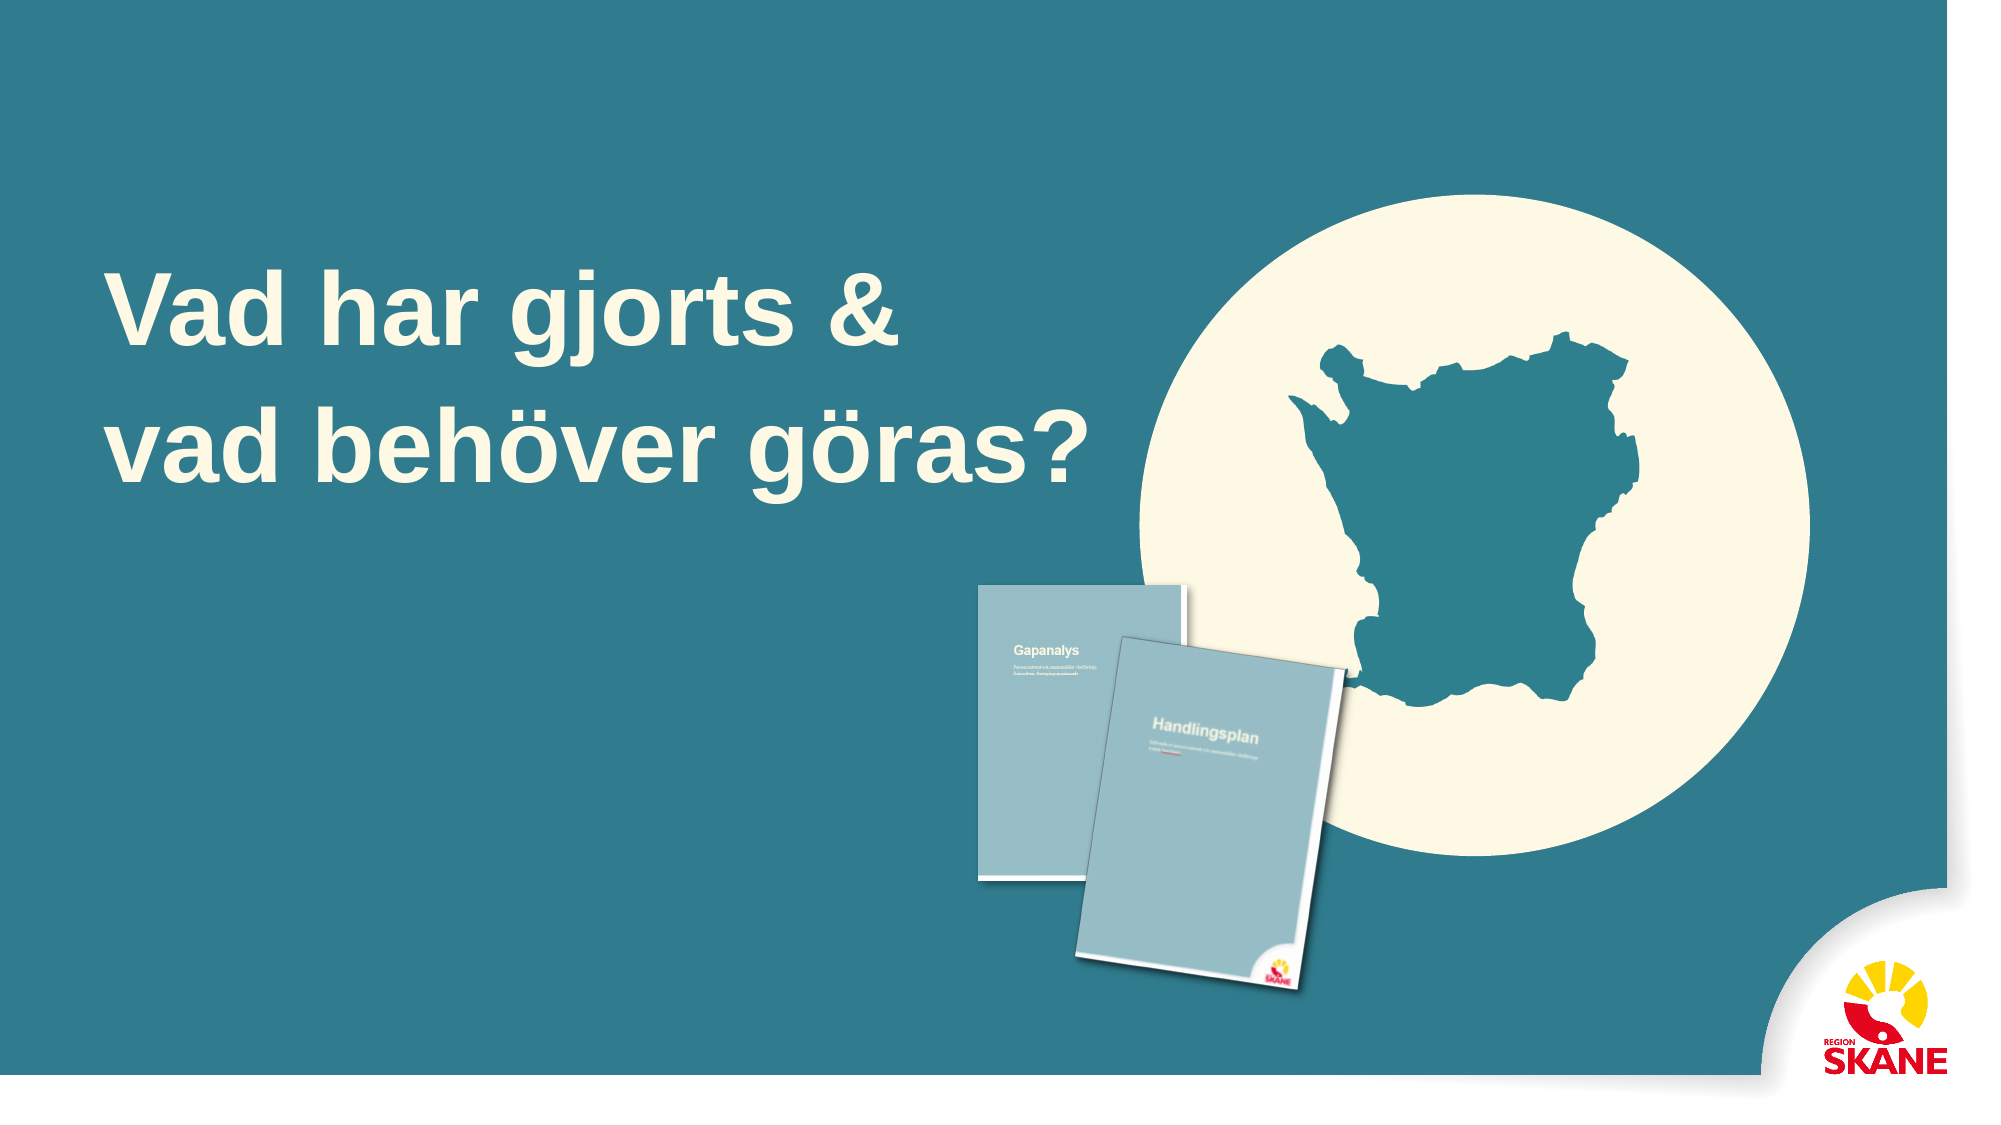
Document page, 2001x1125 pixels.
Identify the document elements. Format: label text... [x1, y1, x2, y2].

picture [0, 0, 2001, 1125]
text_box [1139, 194, 1810, 857]
title Vad har gjorts & vad behöver göras? [88, 102, 1113, 511]
